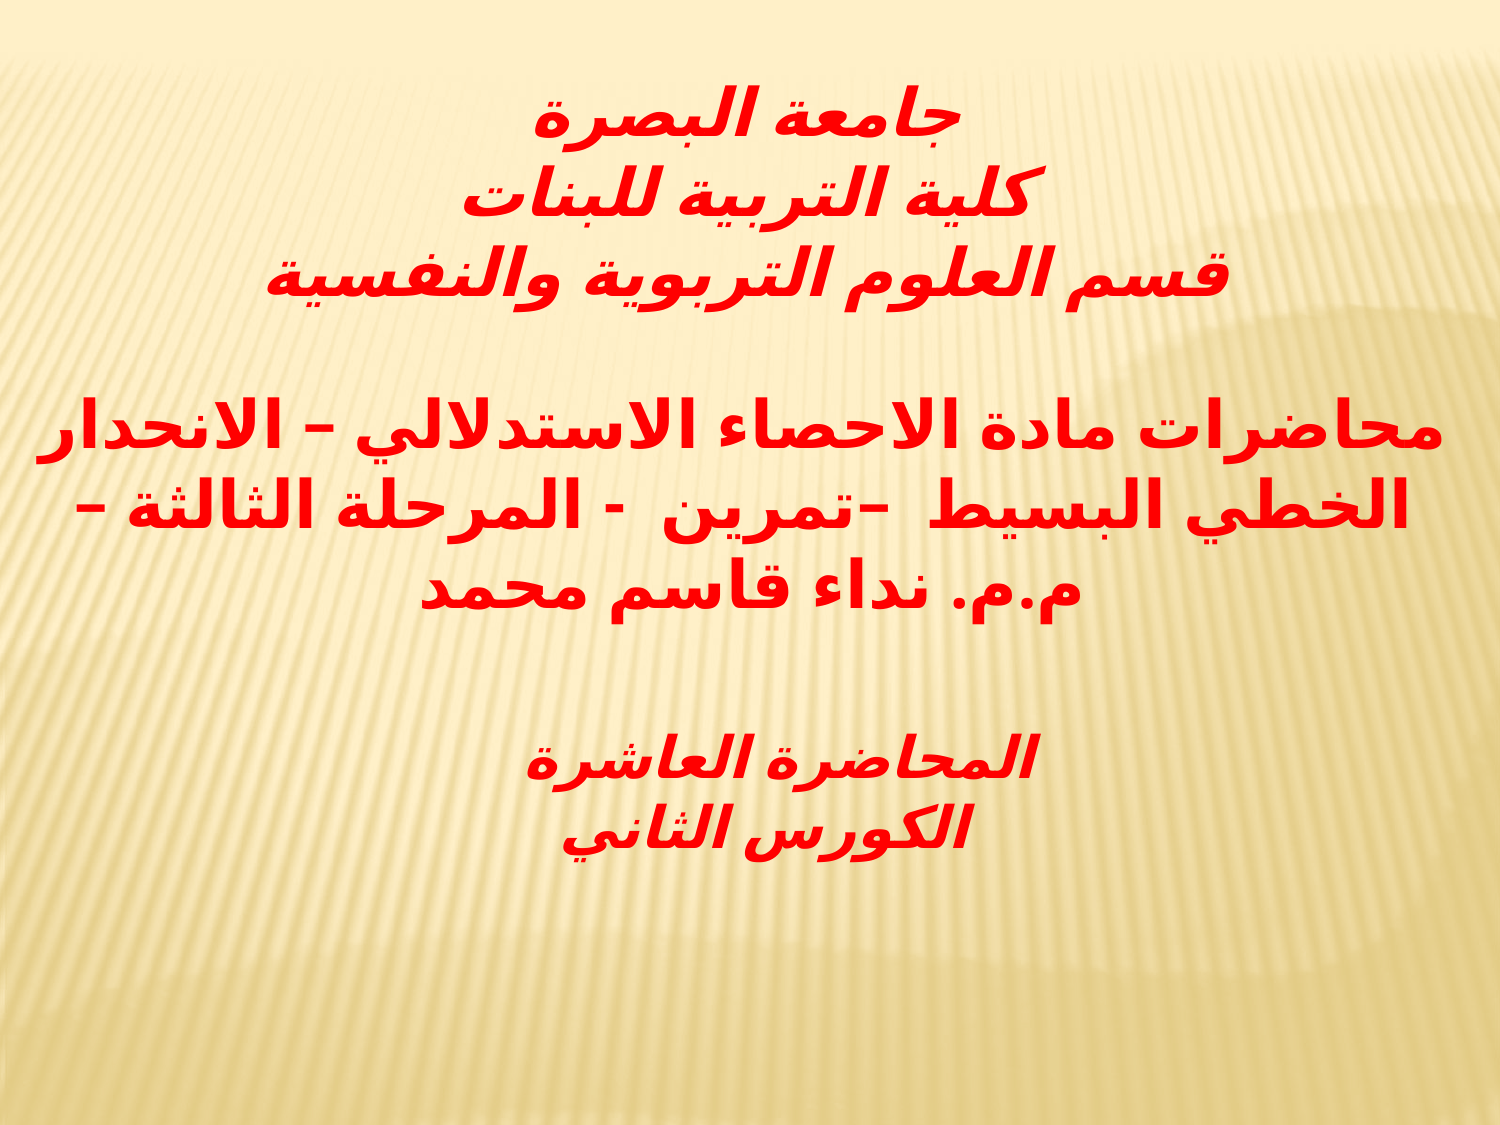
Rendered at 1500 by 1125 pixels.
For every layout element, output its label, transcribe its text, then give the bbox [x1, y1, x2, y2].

text_box جامعة البصرة كلية التربية للبنات قسم العلوم التربوية والنفسية [137, 62, 1338, 318]
text_box [24, 50, 1463, 136]
text_box المحاضرة العاشرة الكورس الثاني [220, 712, 1308, 938]
text_box محاضرات مادة الاحصاء الاستدلالي – الانحدار الخطي البسيط –تمرين - المرحلة الثالثة – م.م. نداء قاسم محمد [24, 374, 1463, 710]
